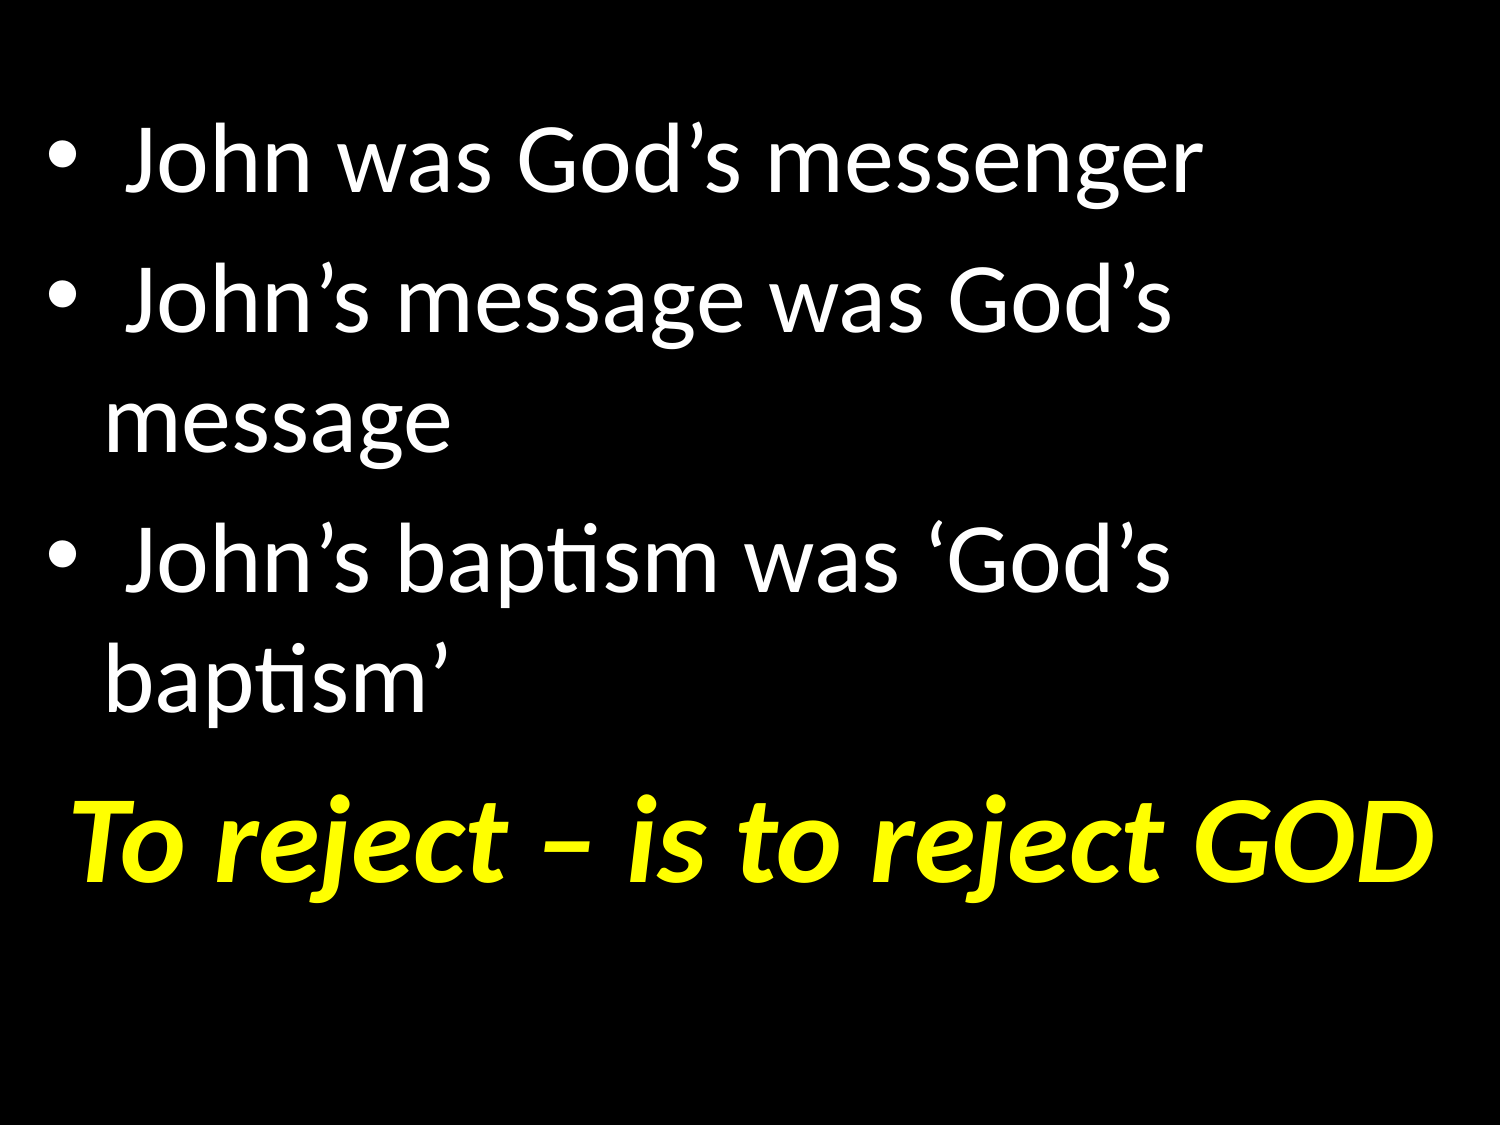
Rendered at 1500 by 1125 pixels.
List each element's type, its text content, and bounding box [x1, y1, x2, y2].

list John was God’s messenger John’s message was God’s message John’s baptism was ‘God’s baptism’ To reject – is to reject GOD [30, 85, 1473, 1103]
